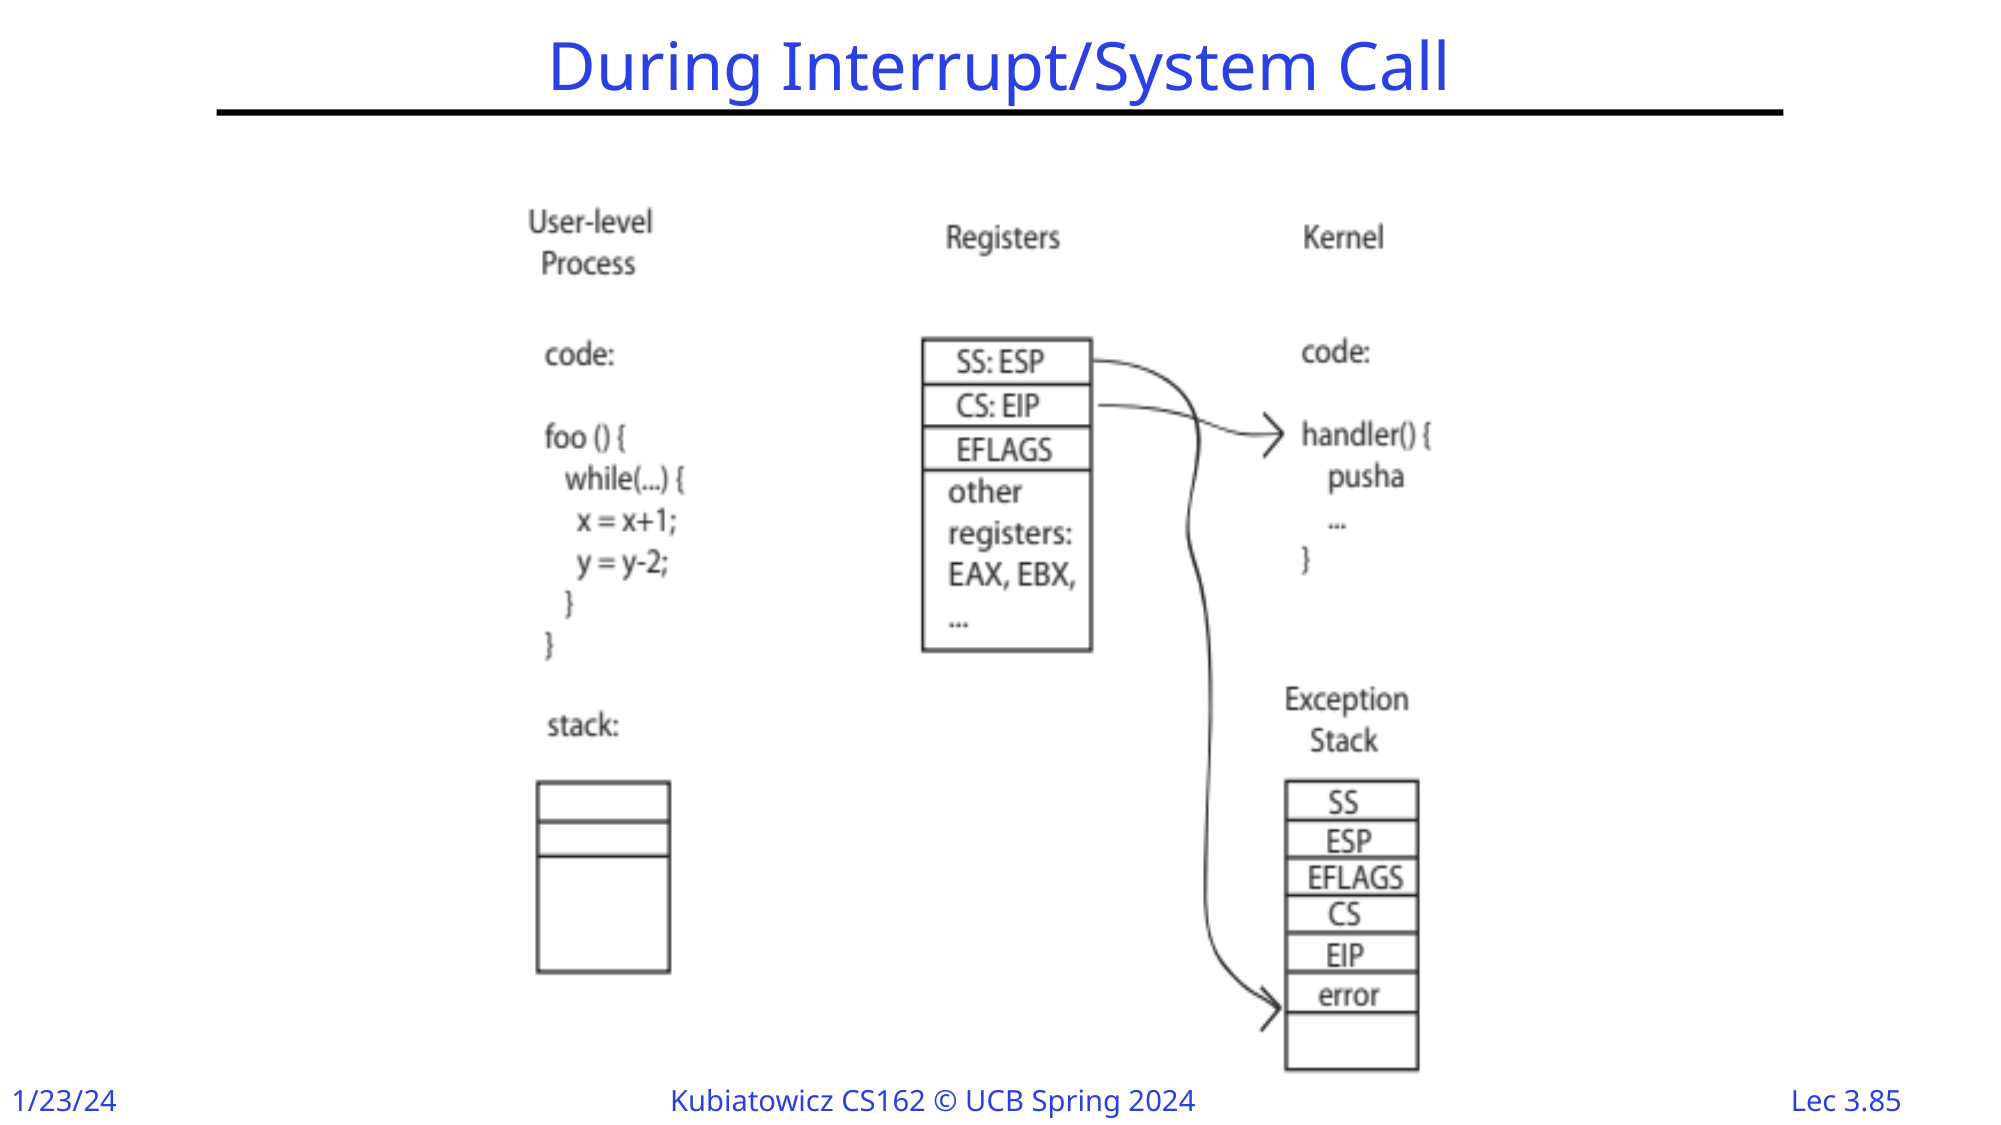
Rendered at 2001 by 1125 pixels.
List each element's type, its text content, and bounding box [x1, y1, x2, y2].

title During Interrupt/System Call [216, 24, 1784, 113]
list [237, 174, 1726, 1101]
